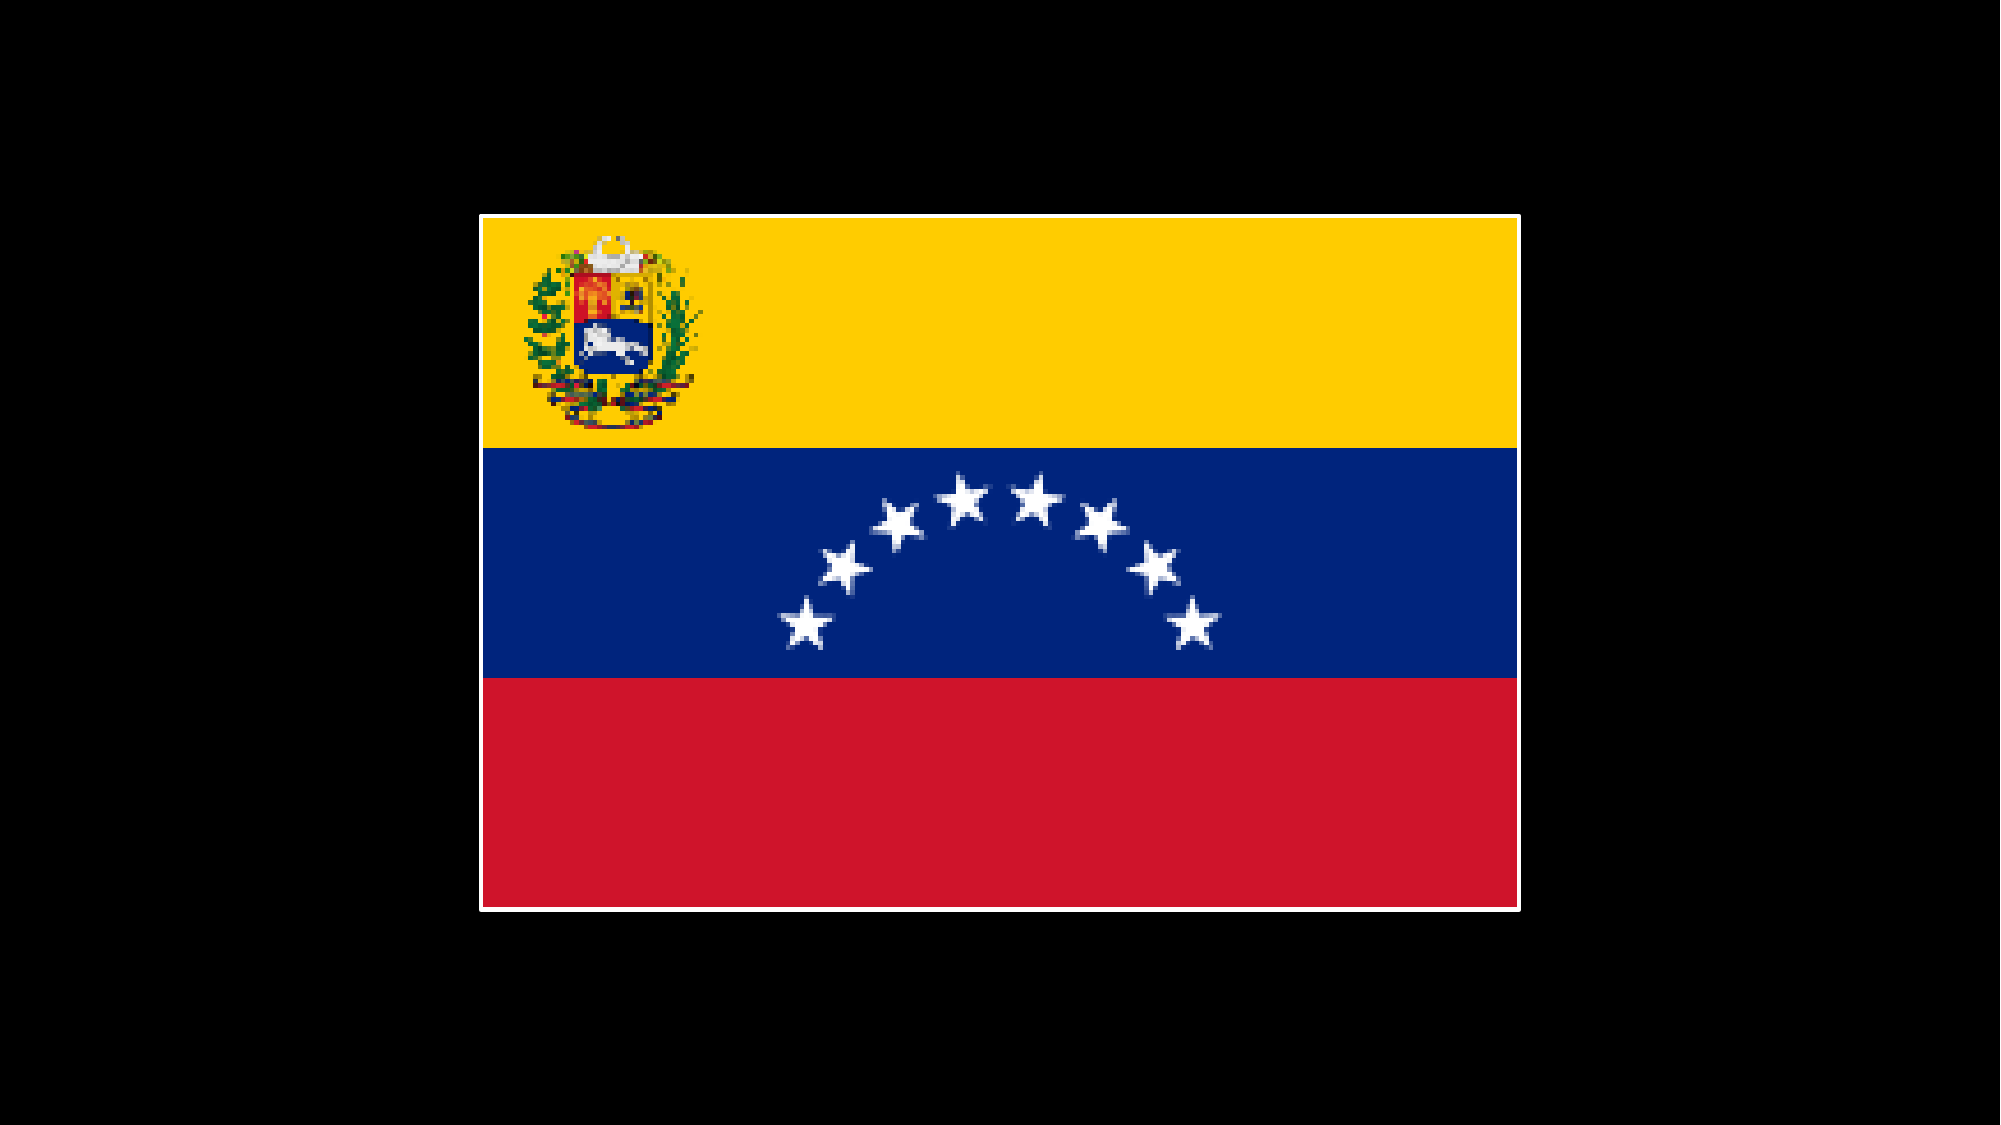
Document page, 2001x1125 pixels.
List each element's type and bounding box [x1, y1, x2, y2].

picture [483, 218, 1517, 908]
